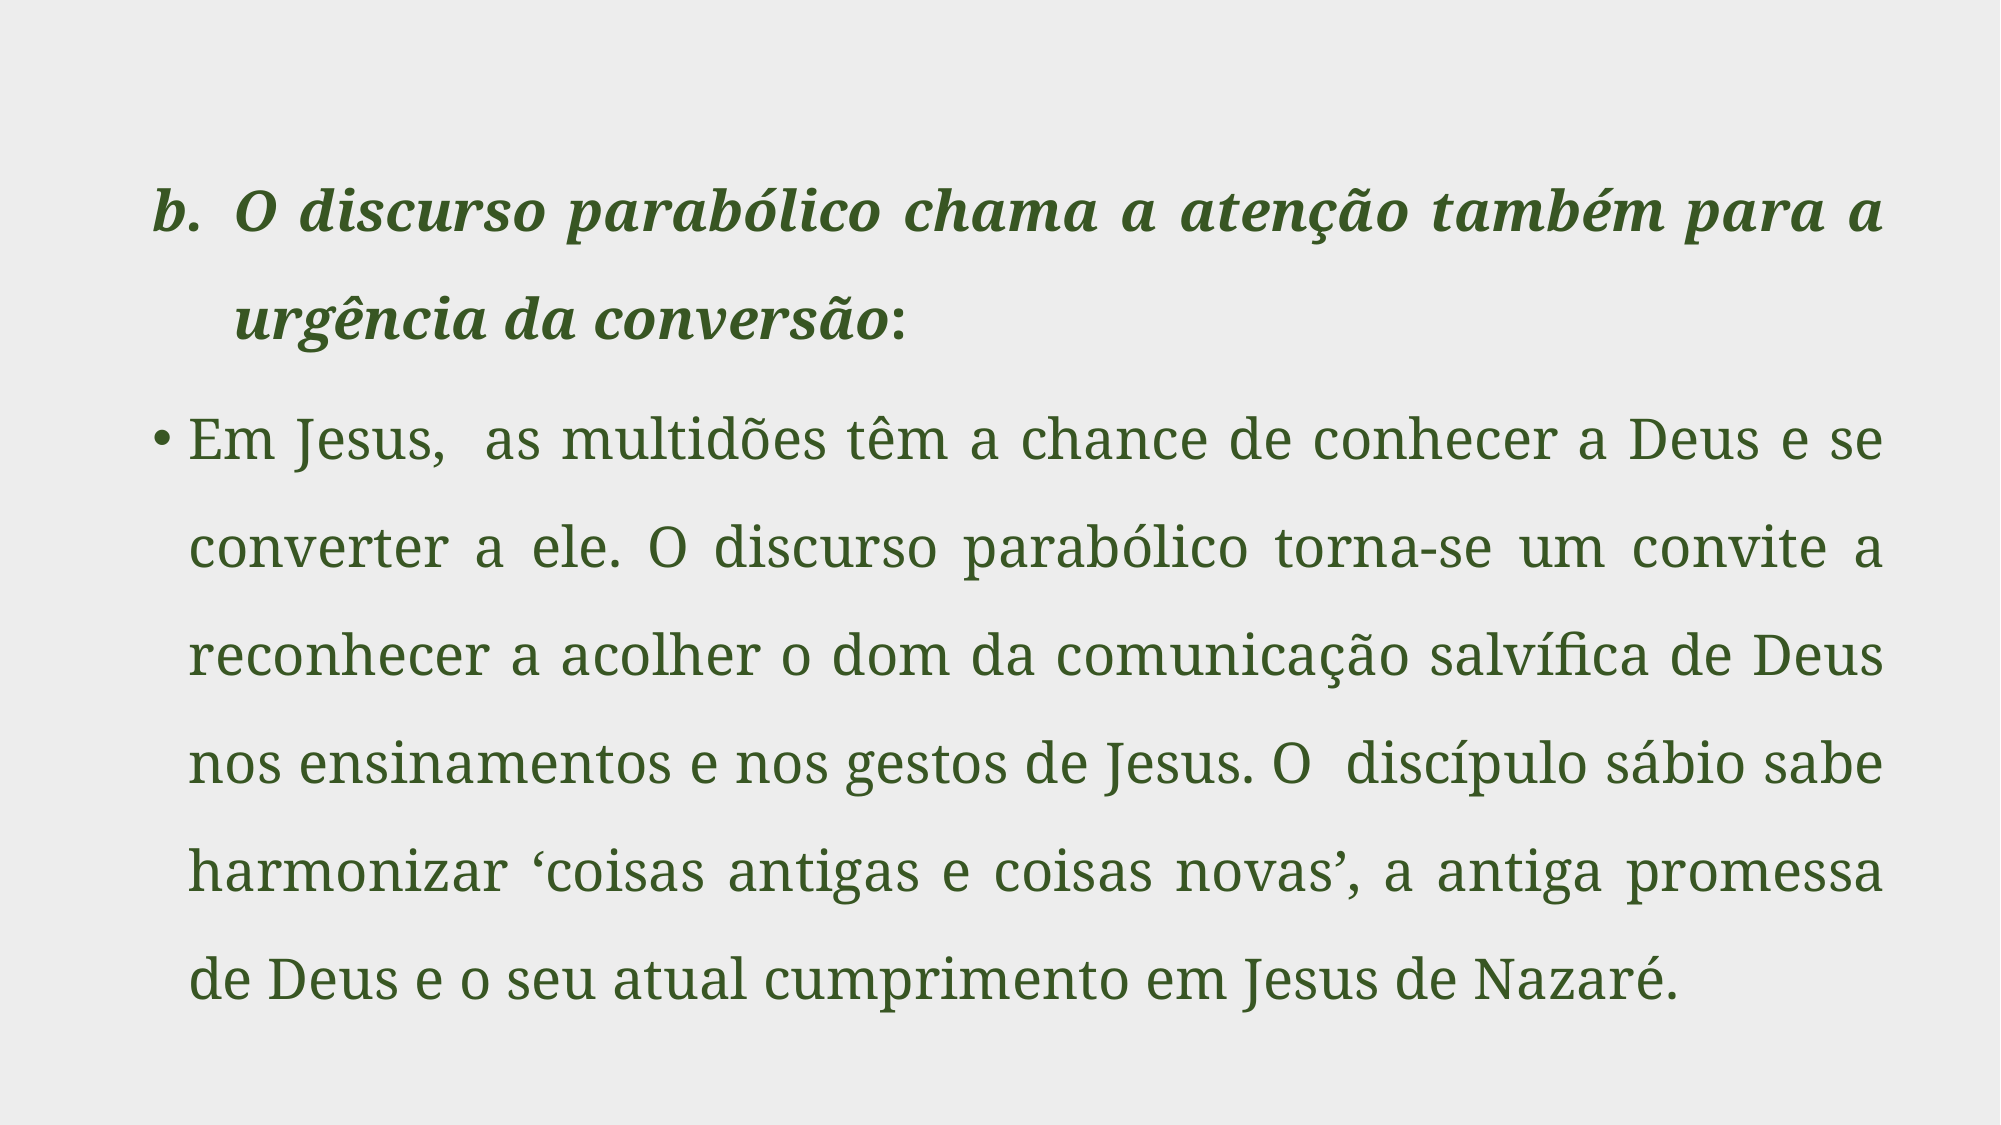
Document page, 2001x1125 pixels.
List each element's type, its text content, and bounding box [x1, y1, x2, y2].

list O discurso parabólico chama a atenção também para a urgência da conversão: Em Jesus, as multidões têm a chance de conhecer a Deus e se converter a ele. O discurso parabólico torna-se um convite a reconhecer a acolher o dom da comunicação salvífica de Deus nos ensinamentos e nos gestos de Jesus. O discípulo sábio sabe harmonizar ‘coisas antigas e coisas novas’, a antiga promessa de Deus e o seu atual cumprimento em Jesus de Nazaré. [137, 127, 1901, 1064]
